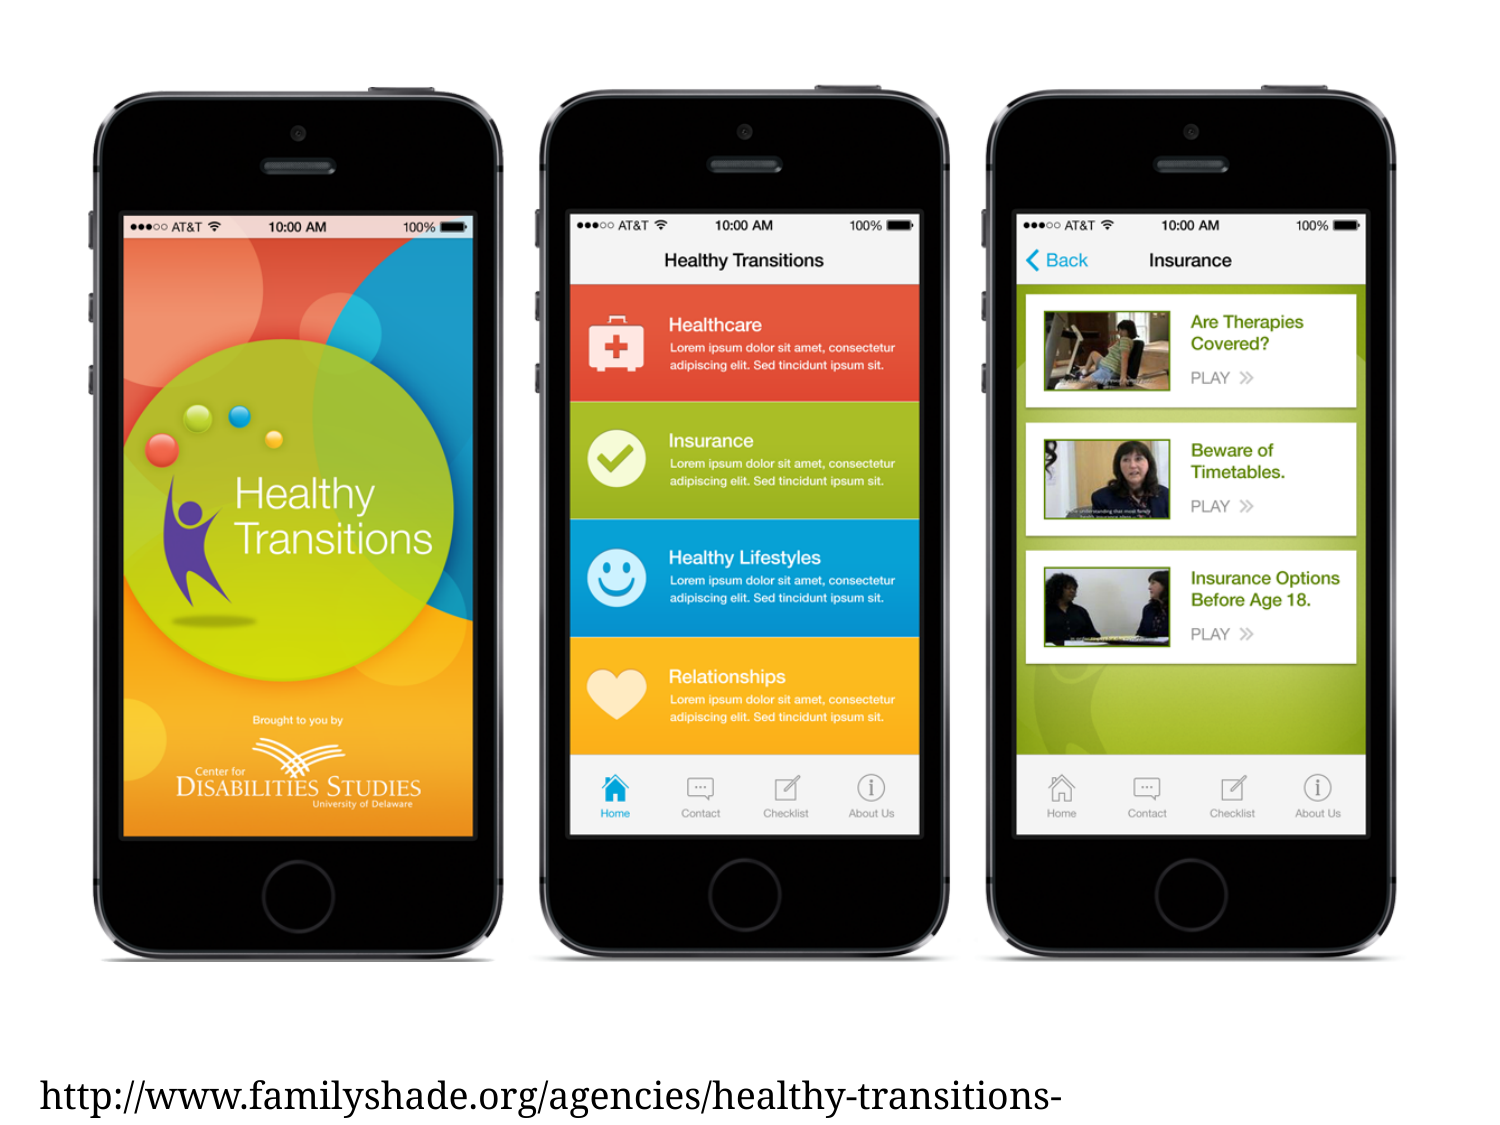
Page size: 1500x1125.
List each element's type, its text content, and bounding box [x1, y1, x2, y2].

text_box http://www.familyshade.org/agencies/healthy-transitions-mobile-app/ [24, 1064, 1125, 1125]
picture [74, 49, 1411, 962]
